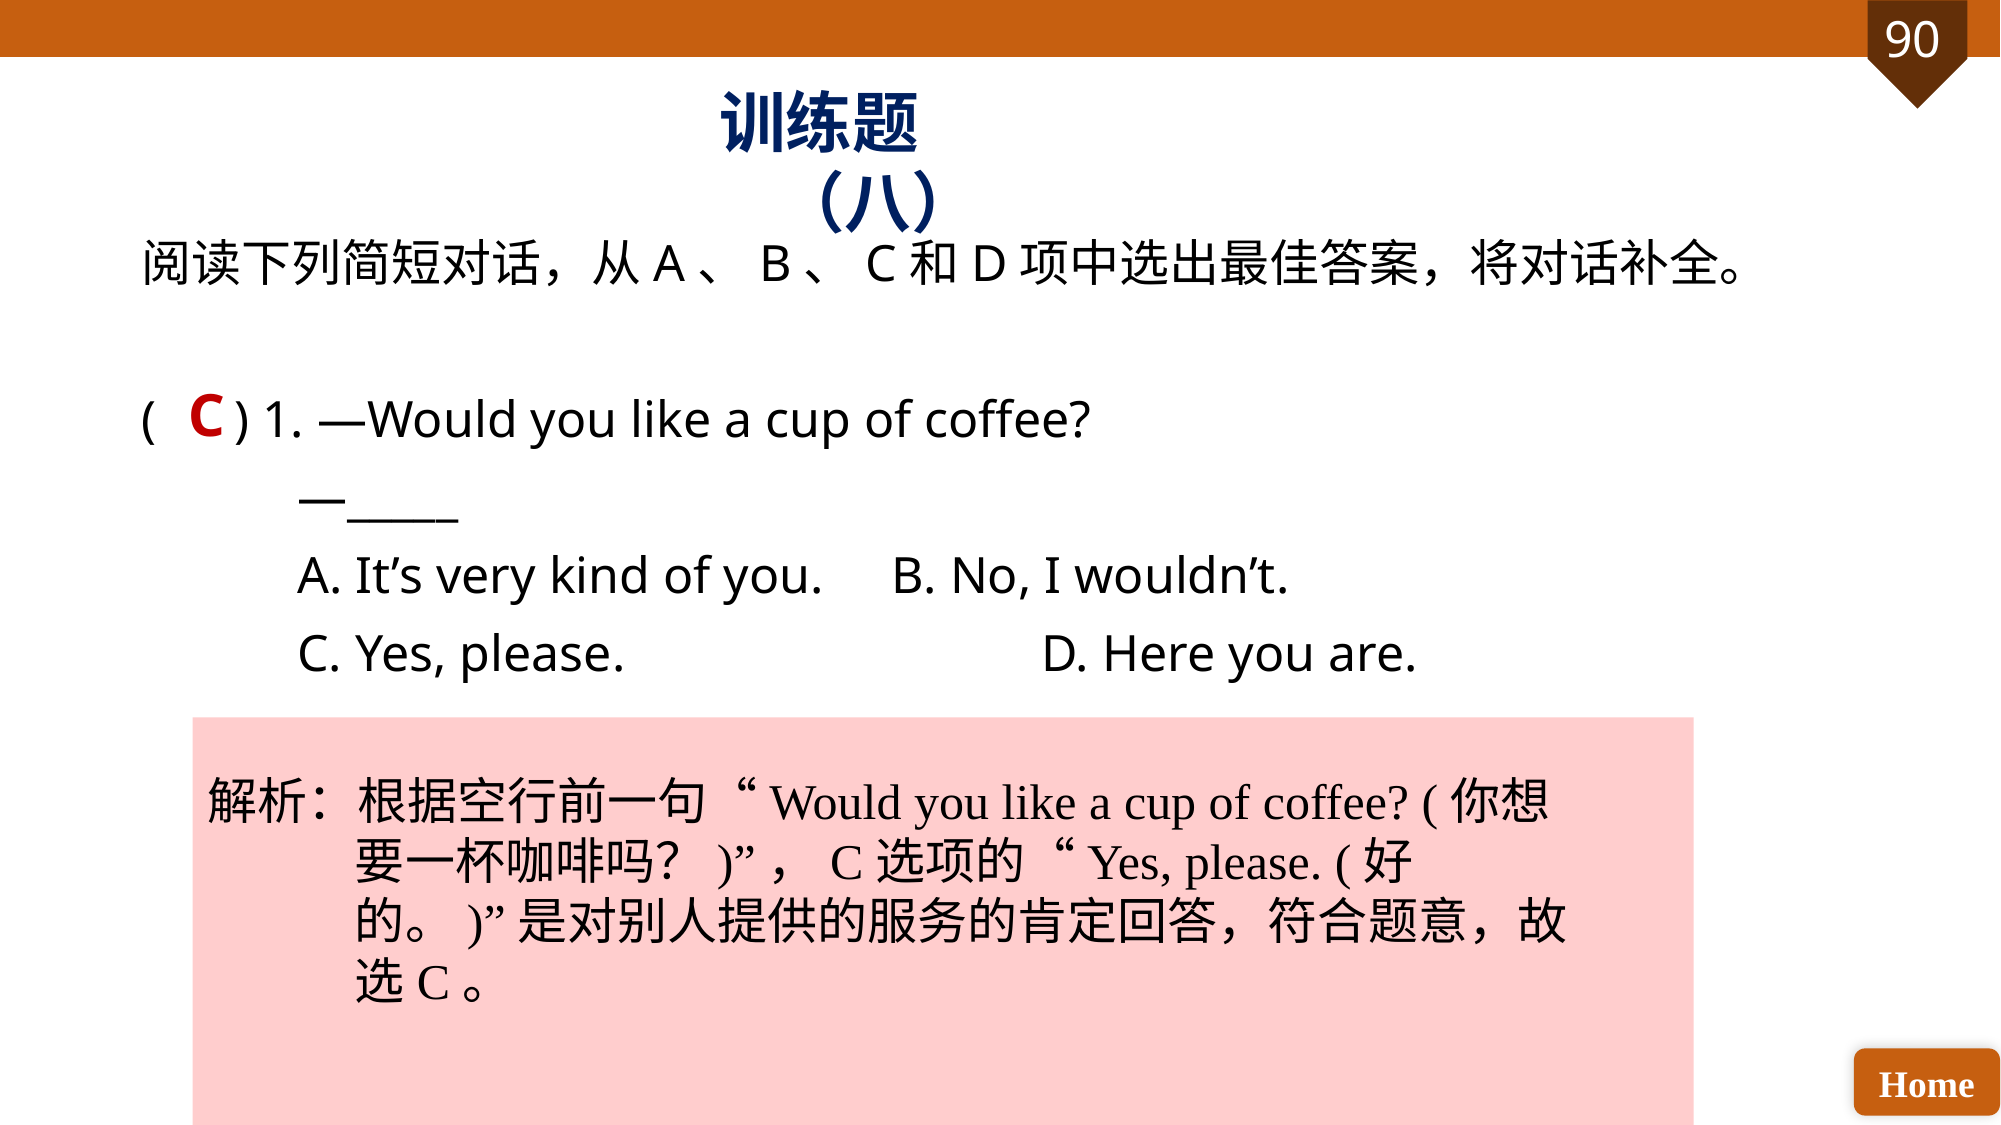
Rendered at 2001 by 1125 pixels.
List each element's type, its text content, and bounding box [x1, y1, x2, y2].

text_box 阅读下列简短对话，从A、B、C和D项中选出最佳答案，将对话补全。 ( ) 1. —Would you like a cup of coffee? —_____ A. It’s very kind of you. B. No, I wouldn’t. C. Yes, please. D. Here you are. [126, 205, 2000, 689]
text_box [191, 716, 1695, 1125]
text_box 解析：根据空行前一句“Would you like a cup of coffee? (你想要一杯咖啡吗？)”，C选项的“Yes, please. (好的。)”是对别人提供的服务的肯定回答，符合题意，故选C。 [192, 762, 1608, 1017]
text_box C [173, 371, 240, 456]
text_box 训练题（八） [704, 73, 1096, 249]
